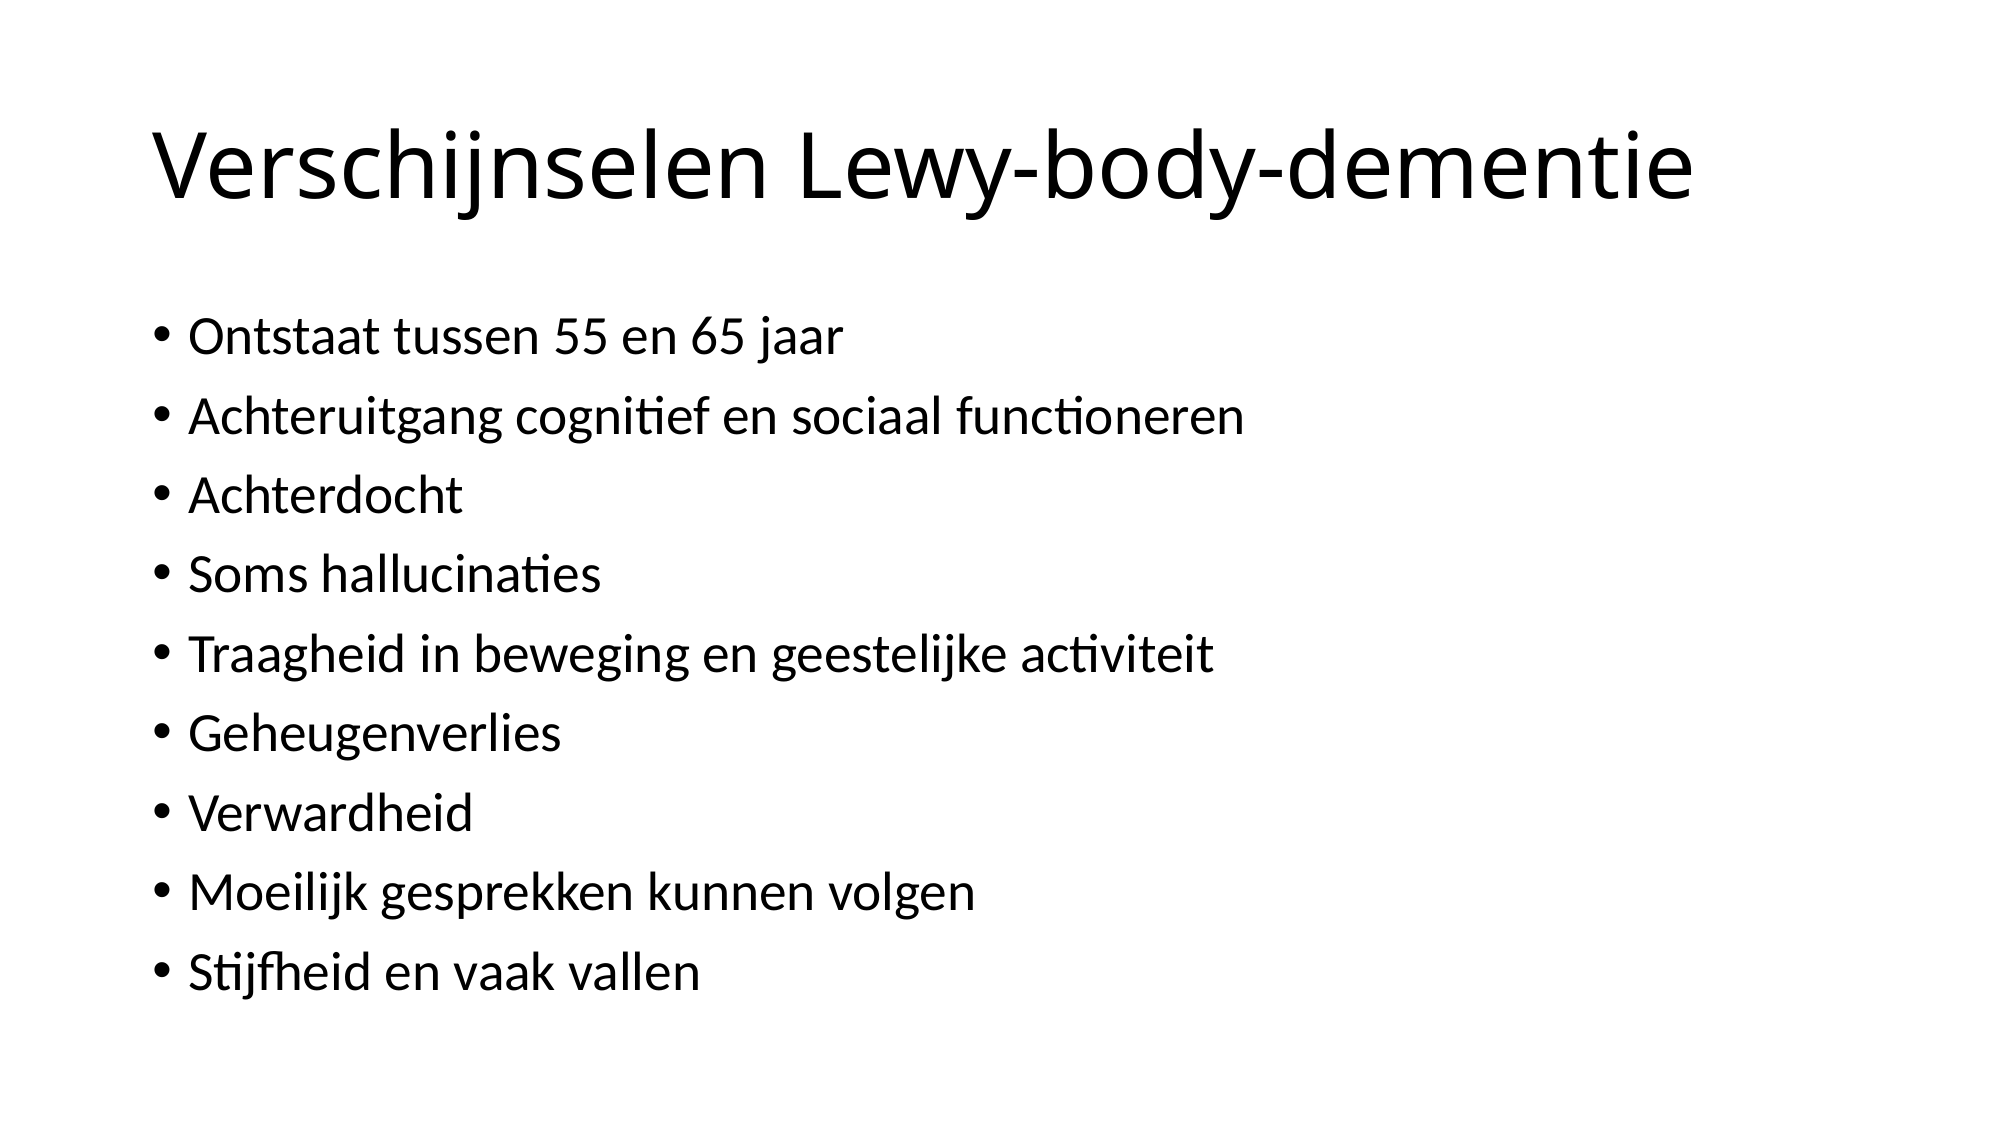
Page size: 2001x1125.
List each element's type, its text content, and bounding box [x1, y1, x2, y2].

list Ontstaat tussen 55 en 65 jaar Achteruitgang cognitief en sociaal functioneren Achterdocht Soms hallucinaties Traagheid in beweging en geestelijke activiteit Geheugenverlies Verwardheid Moeilijk gesprekken kunnen volgen Stijfheid en vaak vallen [137, 299, 1863, 1014]
title Verschijnselen Lewy-body-dementie [137, 59, 1863, 278]
